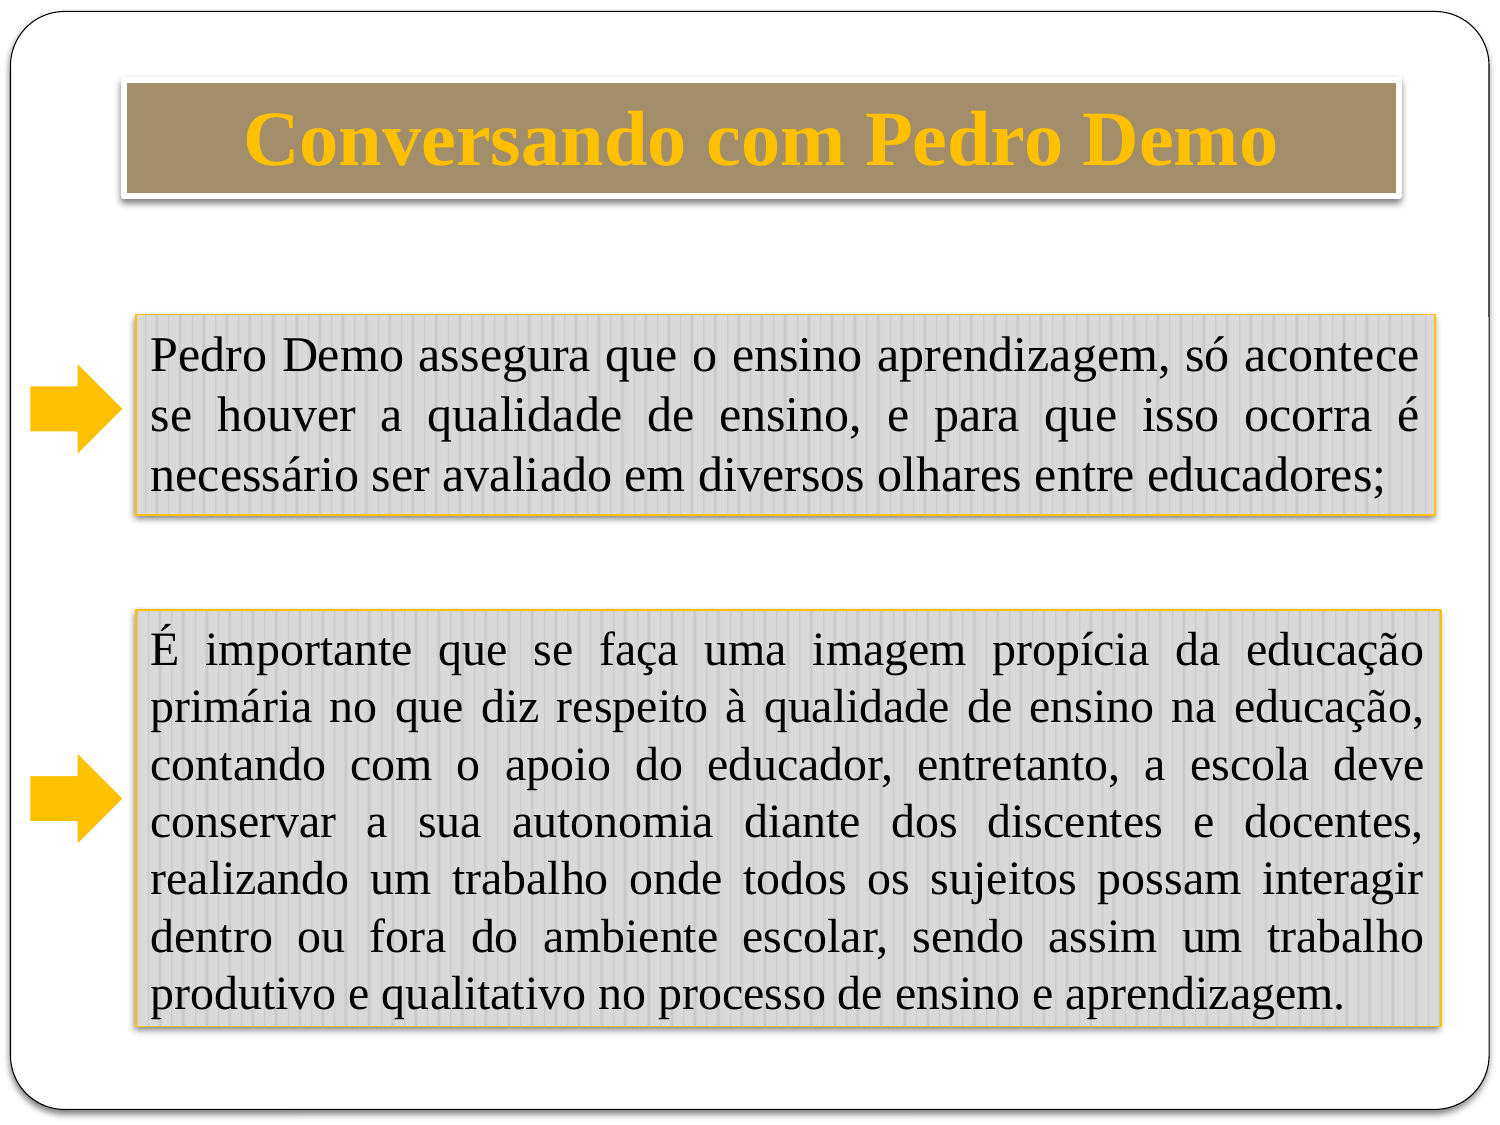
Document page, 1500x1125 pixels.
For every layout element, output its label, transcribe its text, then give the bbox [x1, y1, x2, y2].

list Pedro Demo assegura que o ensino aprendizagem, só acontece se houver a qualidade de ensino, e para que isso ocorra é necessário ser avaliado em diversos olhares entre educadores; [135, 314, 1436, 516]
title Conversando com Pedro Demo [121, 77, 1402, 199]
text_box [28, 360, 125, 458]
text_box É importante que se faça uma imagem propícia da educação primária no que diz respeito à qualidade de ensino na educação, contando com o apoio do educador, entretanto, a escola deve conservar a sua autonomia diante dos discentes e docentes, realizando um trabalho onde todos os sujeitos possam interagir dentro ou fora do ambiente escolar, sendo assim um trabalho produtivo e qualitativo no processo de ensino e aprendizagem. [135, 609, 1442, 1027]
text_box [28, 750, 125, 847]
